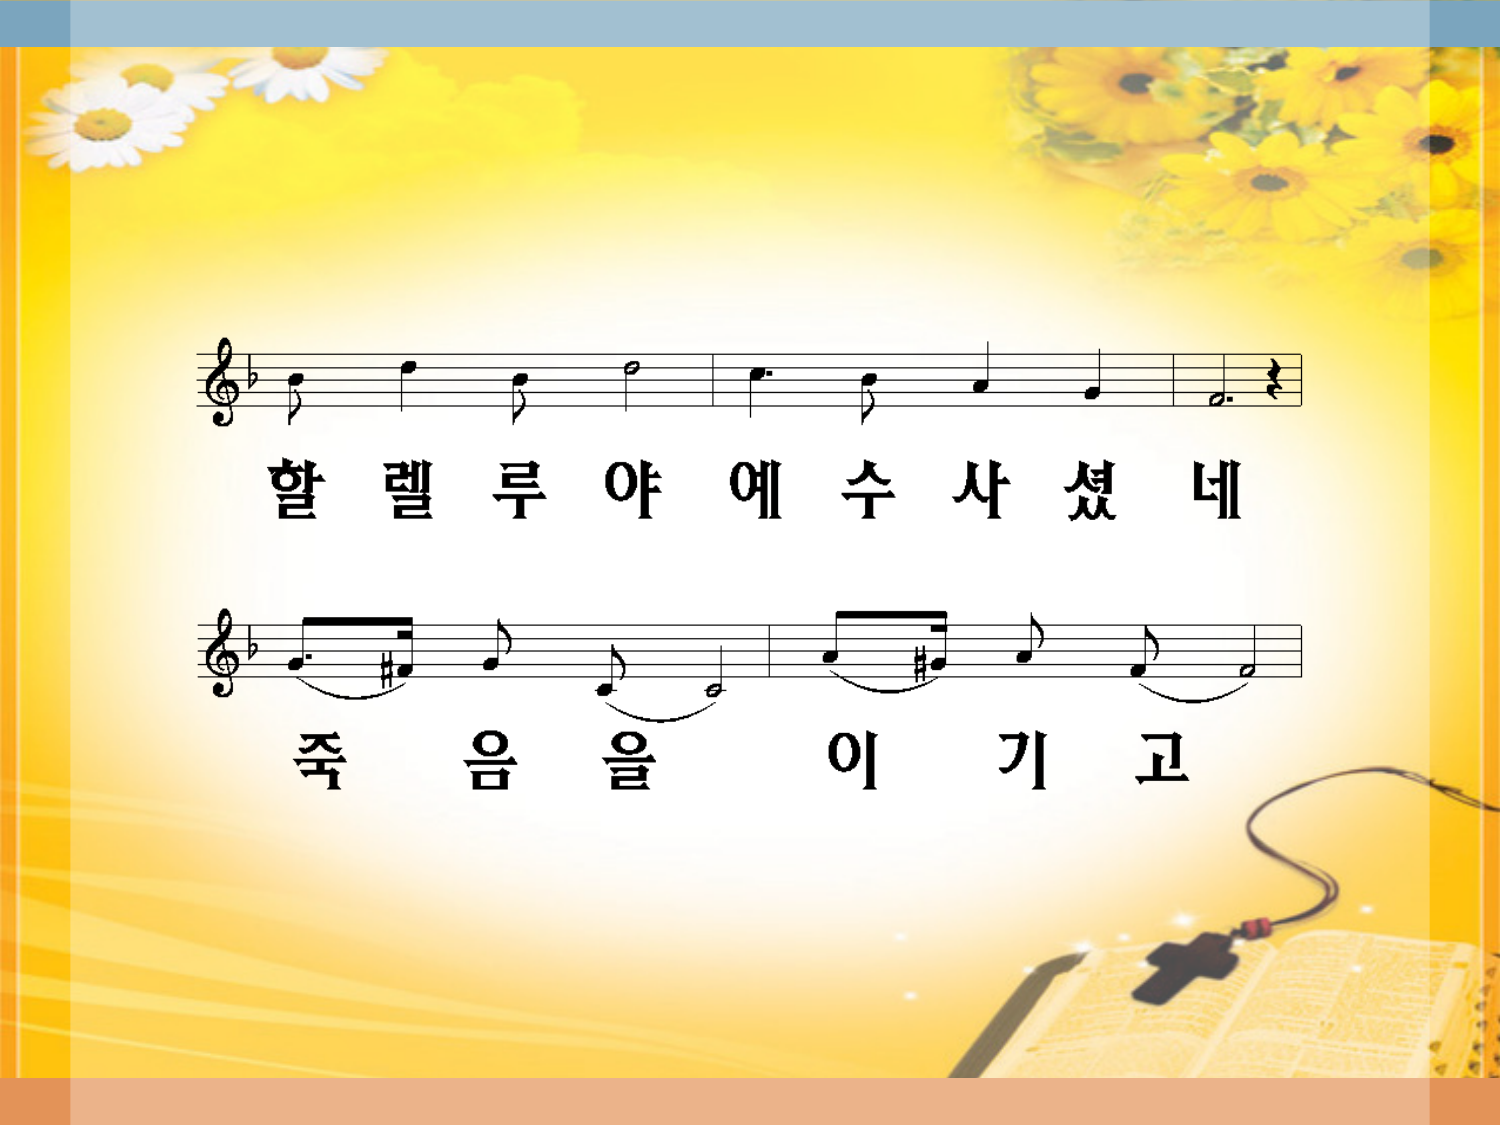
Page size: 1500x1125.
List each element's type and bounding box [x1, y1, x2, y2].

picture [152, 292, 1348, 915]
picture [1430, 47, 1500, 1078]
picture [0, 47, 70, 1078]
